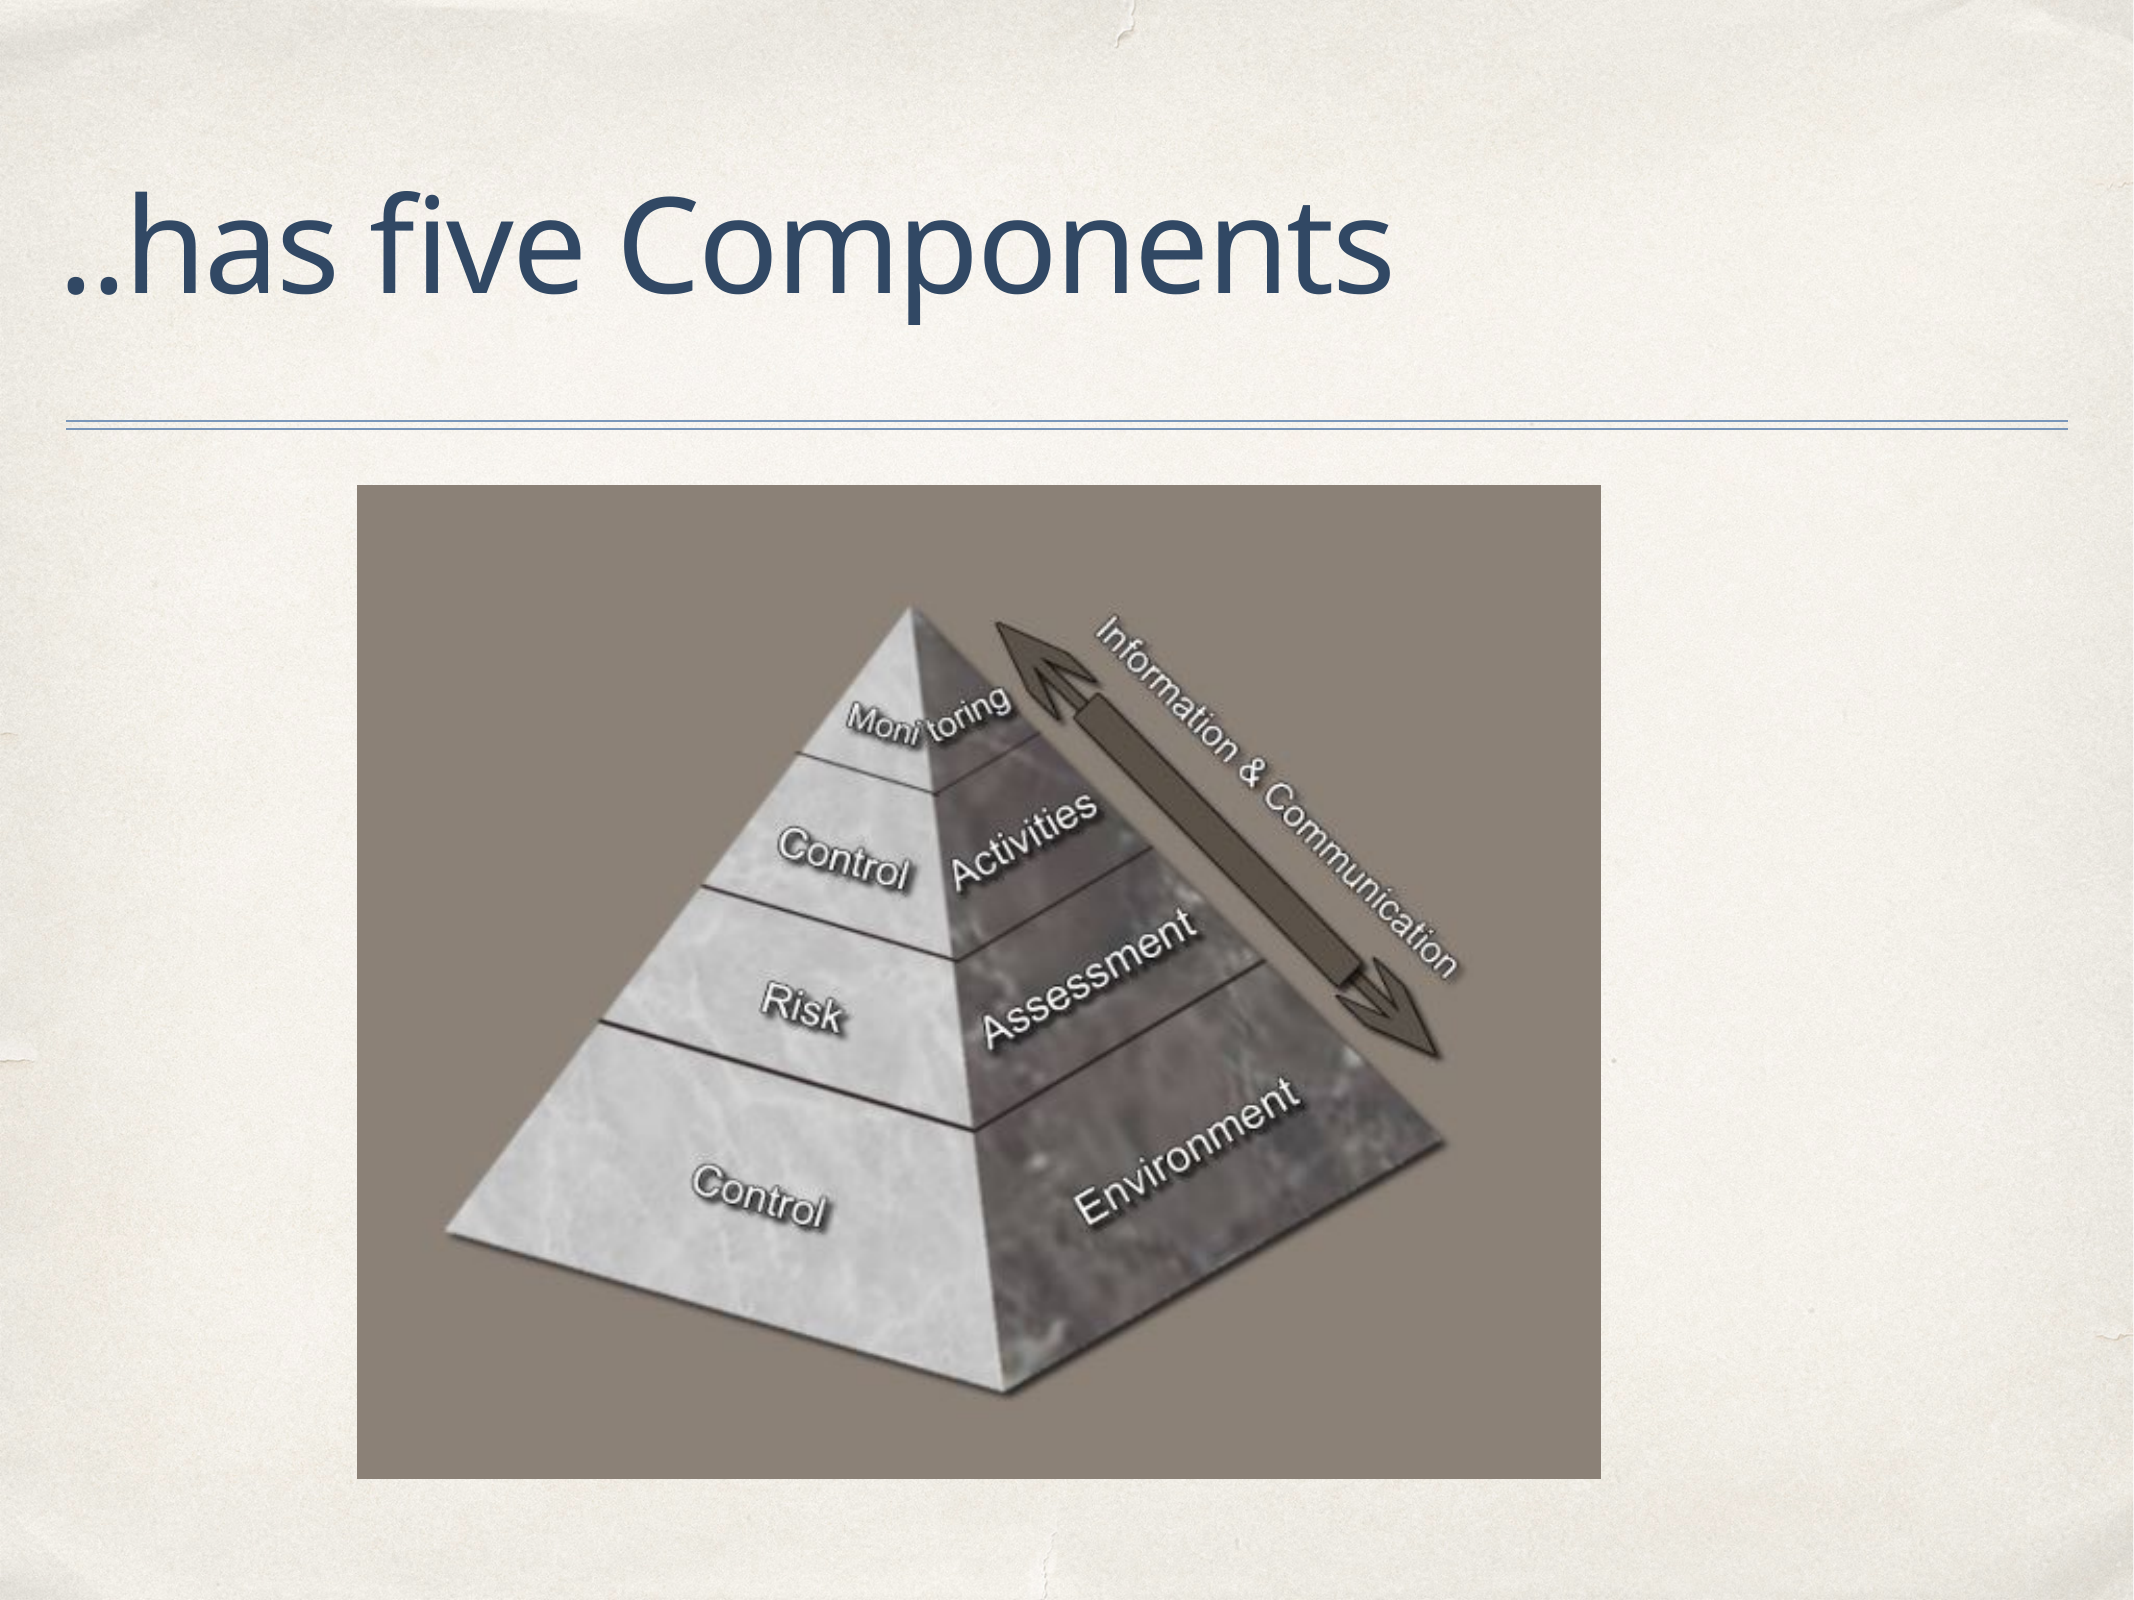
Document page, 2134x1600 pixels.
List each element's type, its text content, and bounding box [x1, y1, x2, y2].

picture [0, 0, 2134, 1600]
title ..has five Components [57, 72, 2076, 409]
